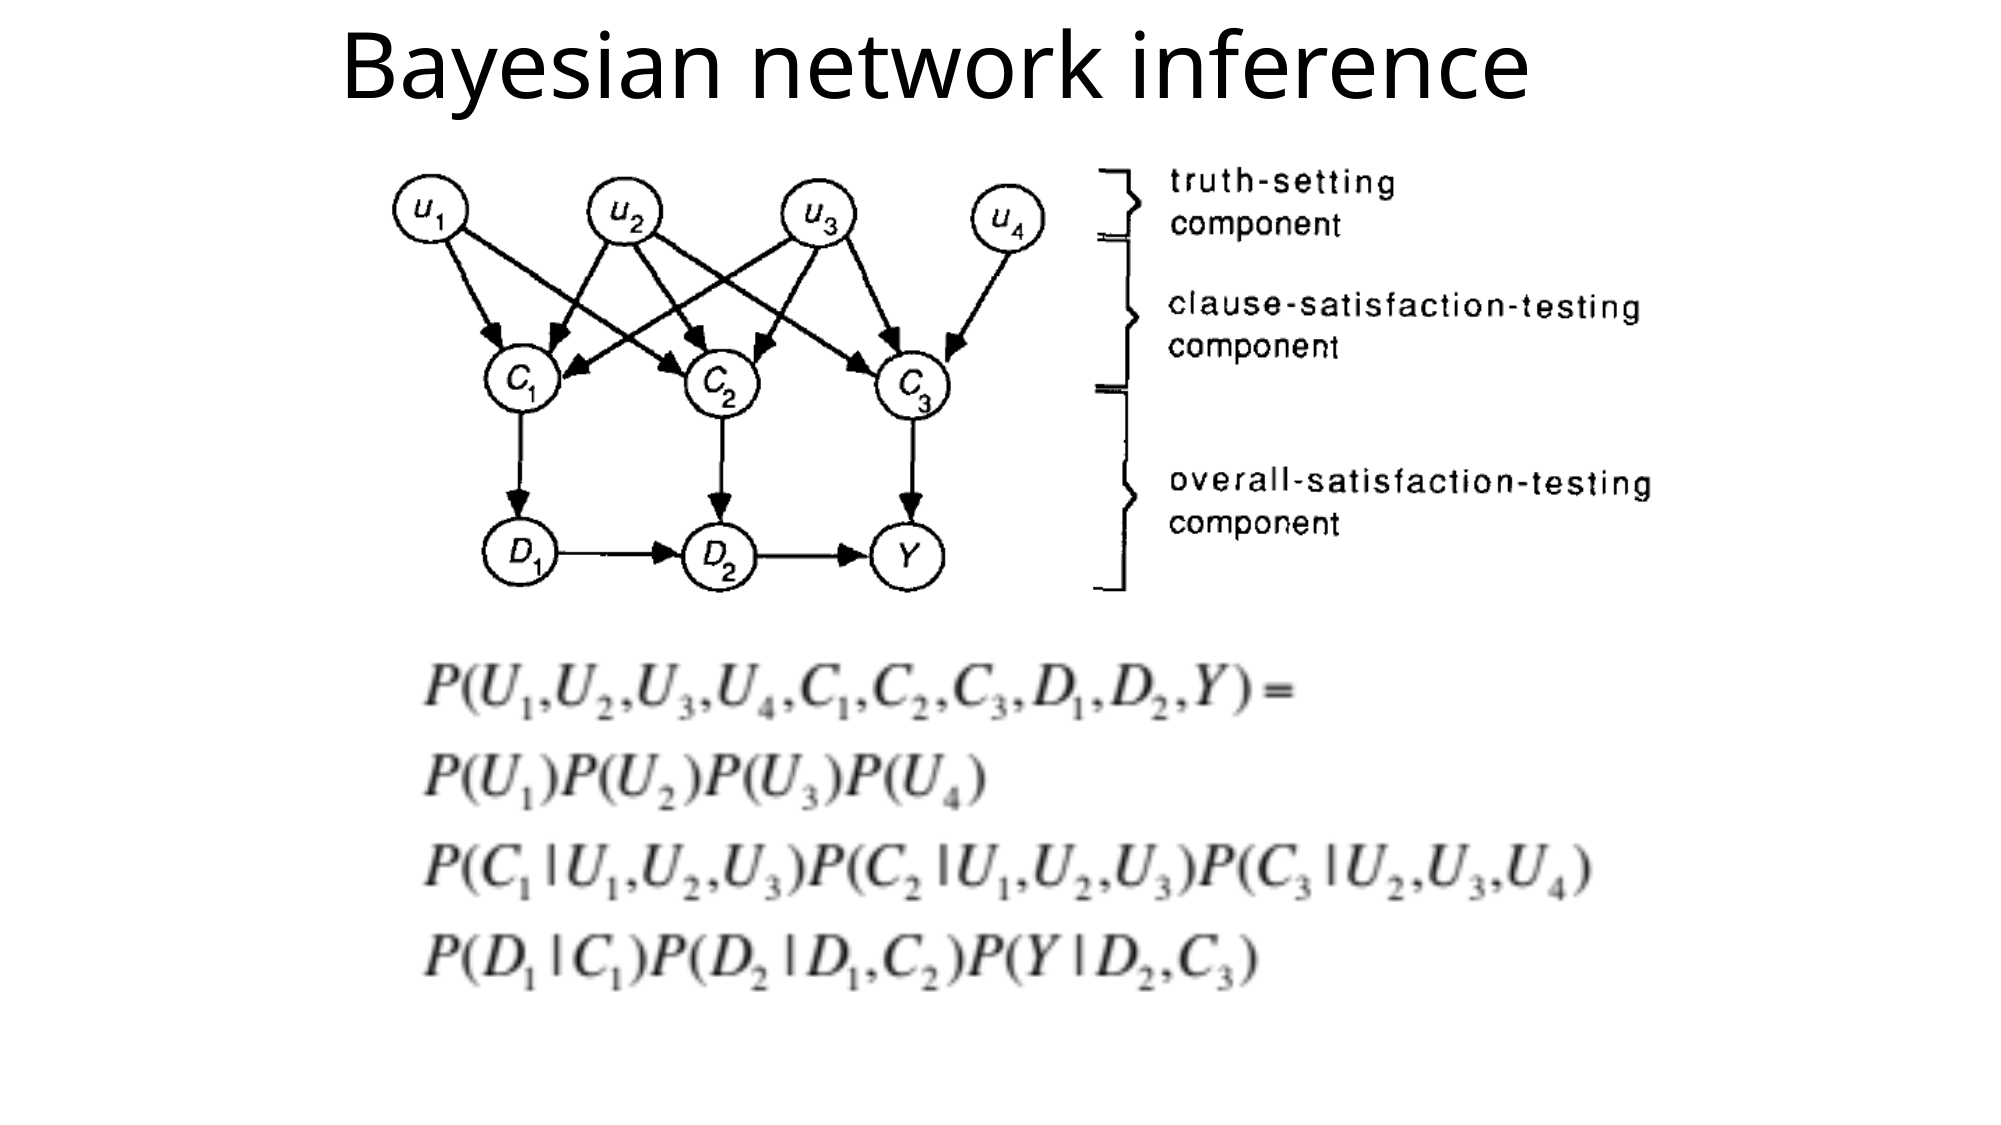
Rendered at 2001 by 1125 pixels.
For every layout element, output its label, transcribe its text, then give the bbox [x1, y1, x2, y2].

title Bayesian network inference [324, 0, 1675, 138]
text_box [415, 650, 1594, 1000]
picture [384, 149, 1663, 604]
